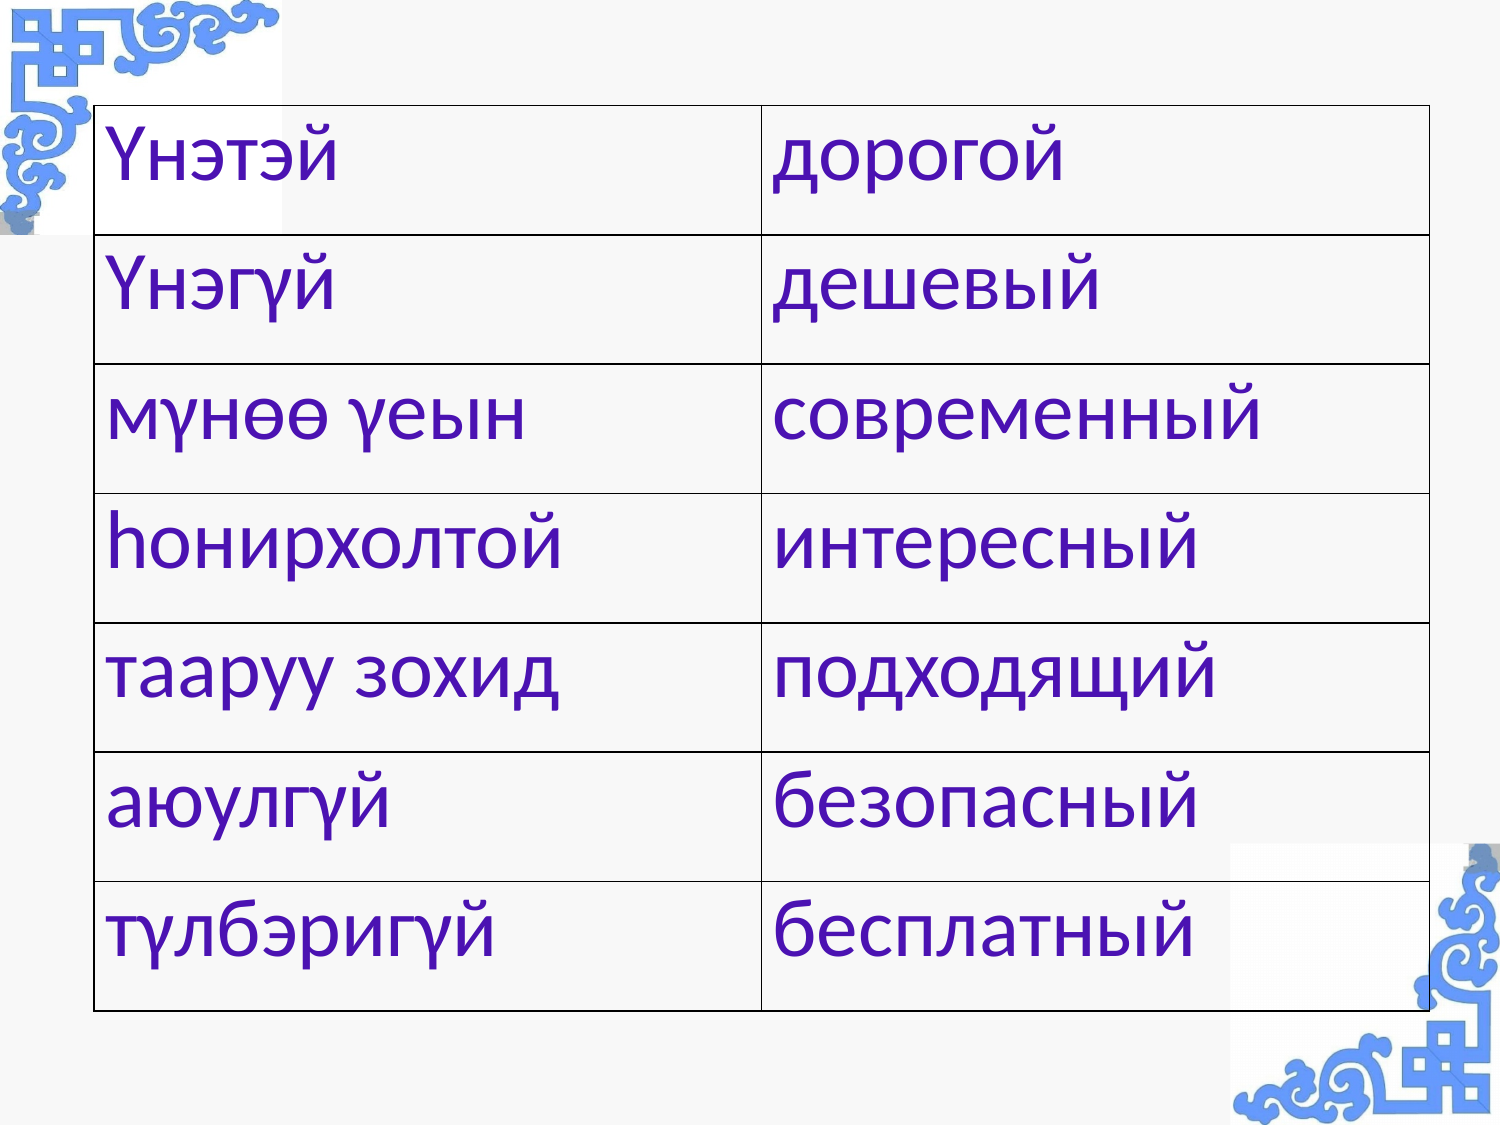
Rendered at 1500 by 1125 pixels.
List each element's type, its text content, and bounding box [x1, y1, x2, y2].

table_cell Υнэгγй [95, 236, 761, 363]
table_cell интересный [762, 494, 1429, 622]
table_cell безопасный [762, 753, 1429, 881]
table_cell тγлбэригγй [95, 882, 761, 1010]
table_cell дешевый [762, 236, 1429, 363]
table_cell современный [762, 365, 1429, 493]
table_cell тааруу зохид [95, 624, 761, 751]
table_cell подходящий [762, 624, 1429, 751]
table_header дорогой [762, 106, 1429, 234]
picture [1230, 843, 1500, 1125]
table_header Υнэтэй [285, 106, 761, 234]
table_cell бесплатный [762, 882, 1225, 1010]
picture [0, 0, 282, 235]
table_cell аюулгγй [95, 753, 761, 881]
table_cell hонирхолтой [95, 494, 761, 622]
table_cell мγнɵɵ γеын [95, 365, 761, 493]
